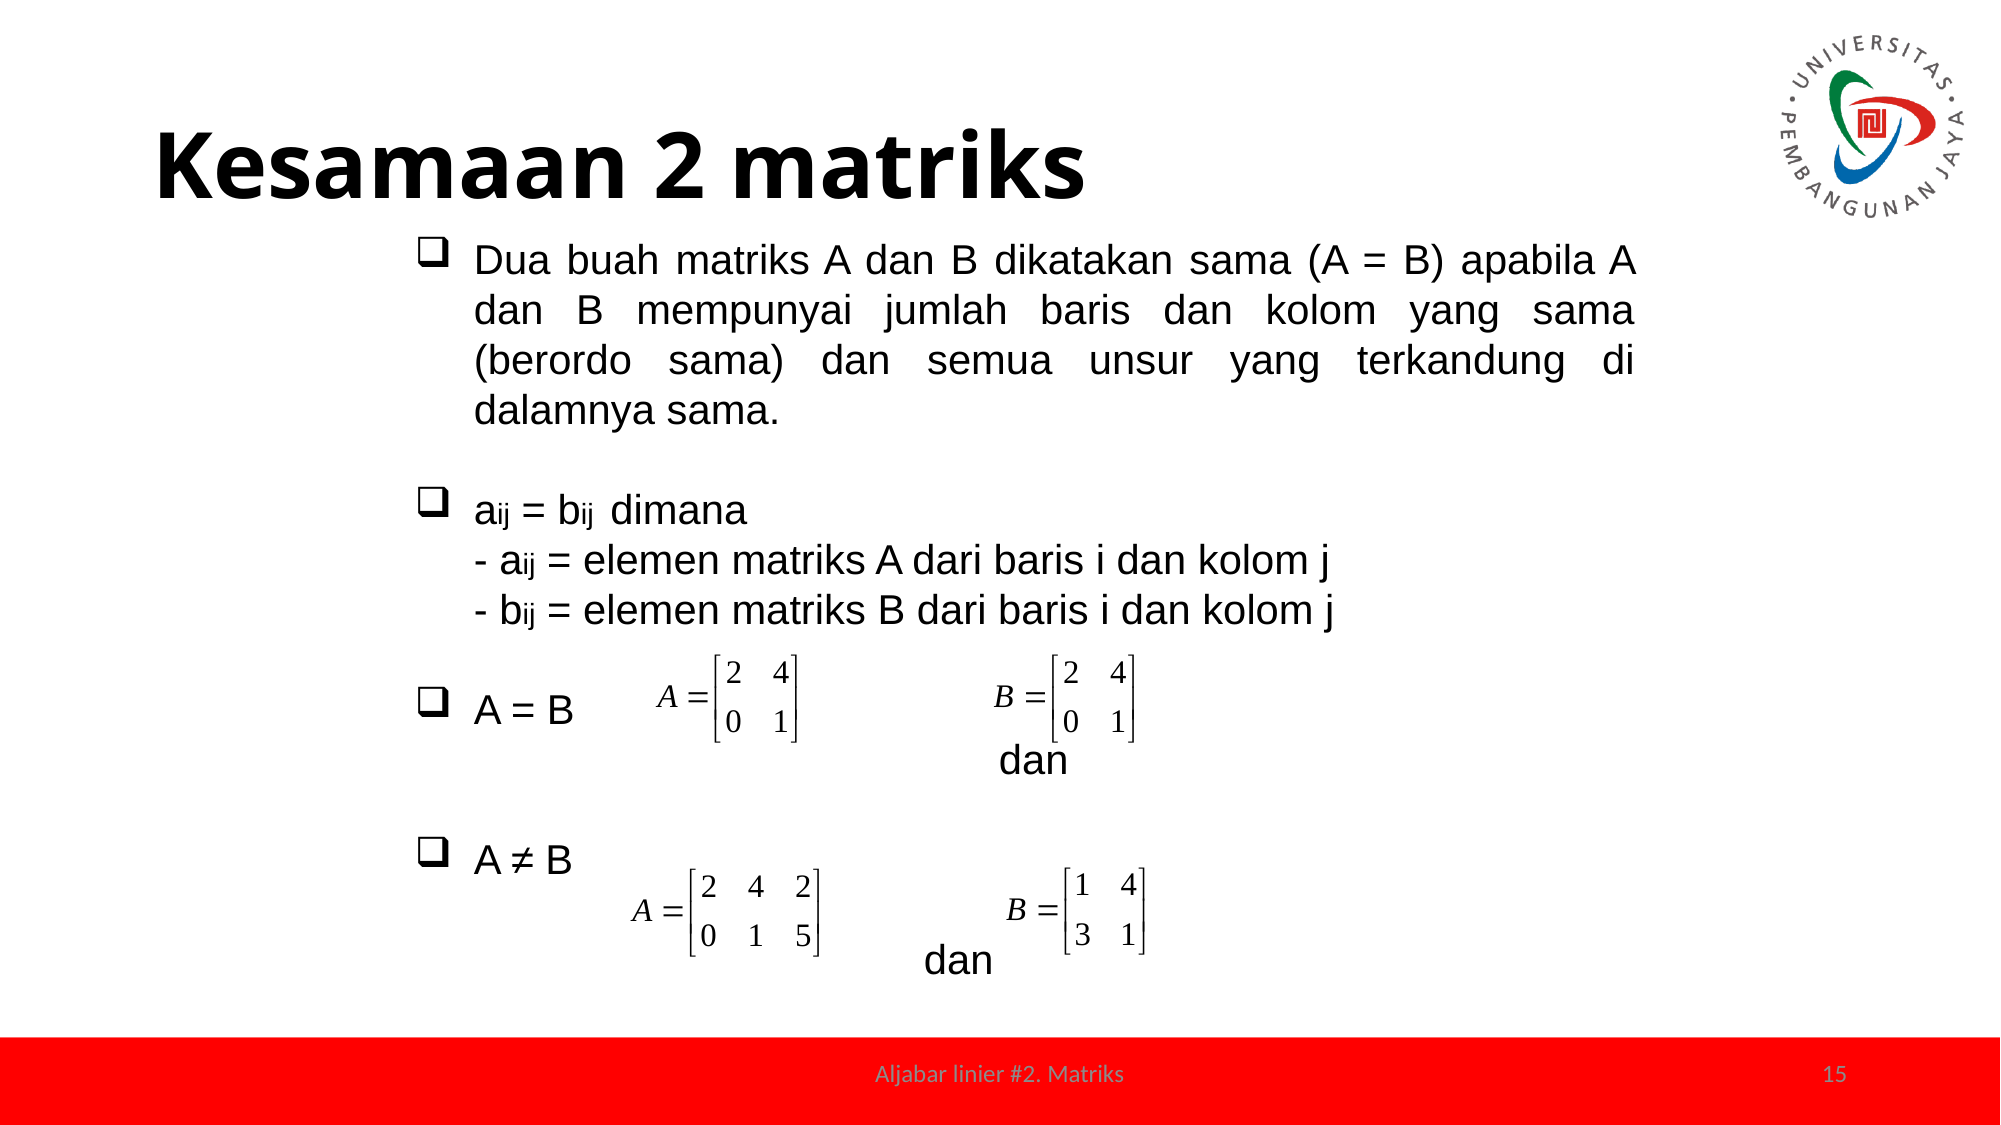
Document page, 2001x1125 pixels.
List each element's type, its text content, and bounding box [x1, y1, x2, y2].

slide_number 15 [1412, 1042, 1863, 1103]
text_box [624, 864, 831, 963]
title Kesamaan 2 matriks [137, 59, 1863, 278]
picture [1767, 20, 1976, 229]
footer Aljabar linier #2. Matriks [662, 1042, 1338, 1103]
text_box Dua buah matriks A dan B dikatakan sama (A = B) apabila A dan B mempunyai jumlah baris dan kolom yang sama (berordo sama) dan semua unsur yang terkandung di dalamnya sama. aij = bij dimana - aij = elemen matriks A dari baris i dan kolom j - bij = elemen matriks B dari baris i dan kolom j A = B dan A ≠ B dan [399, 278, 1650, 991]
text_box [987, 649, 1146, 749]
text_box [649, 649, 809, 749]
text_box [999, 862, 1156, 961]
